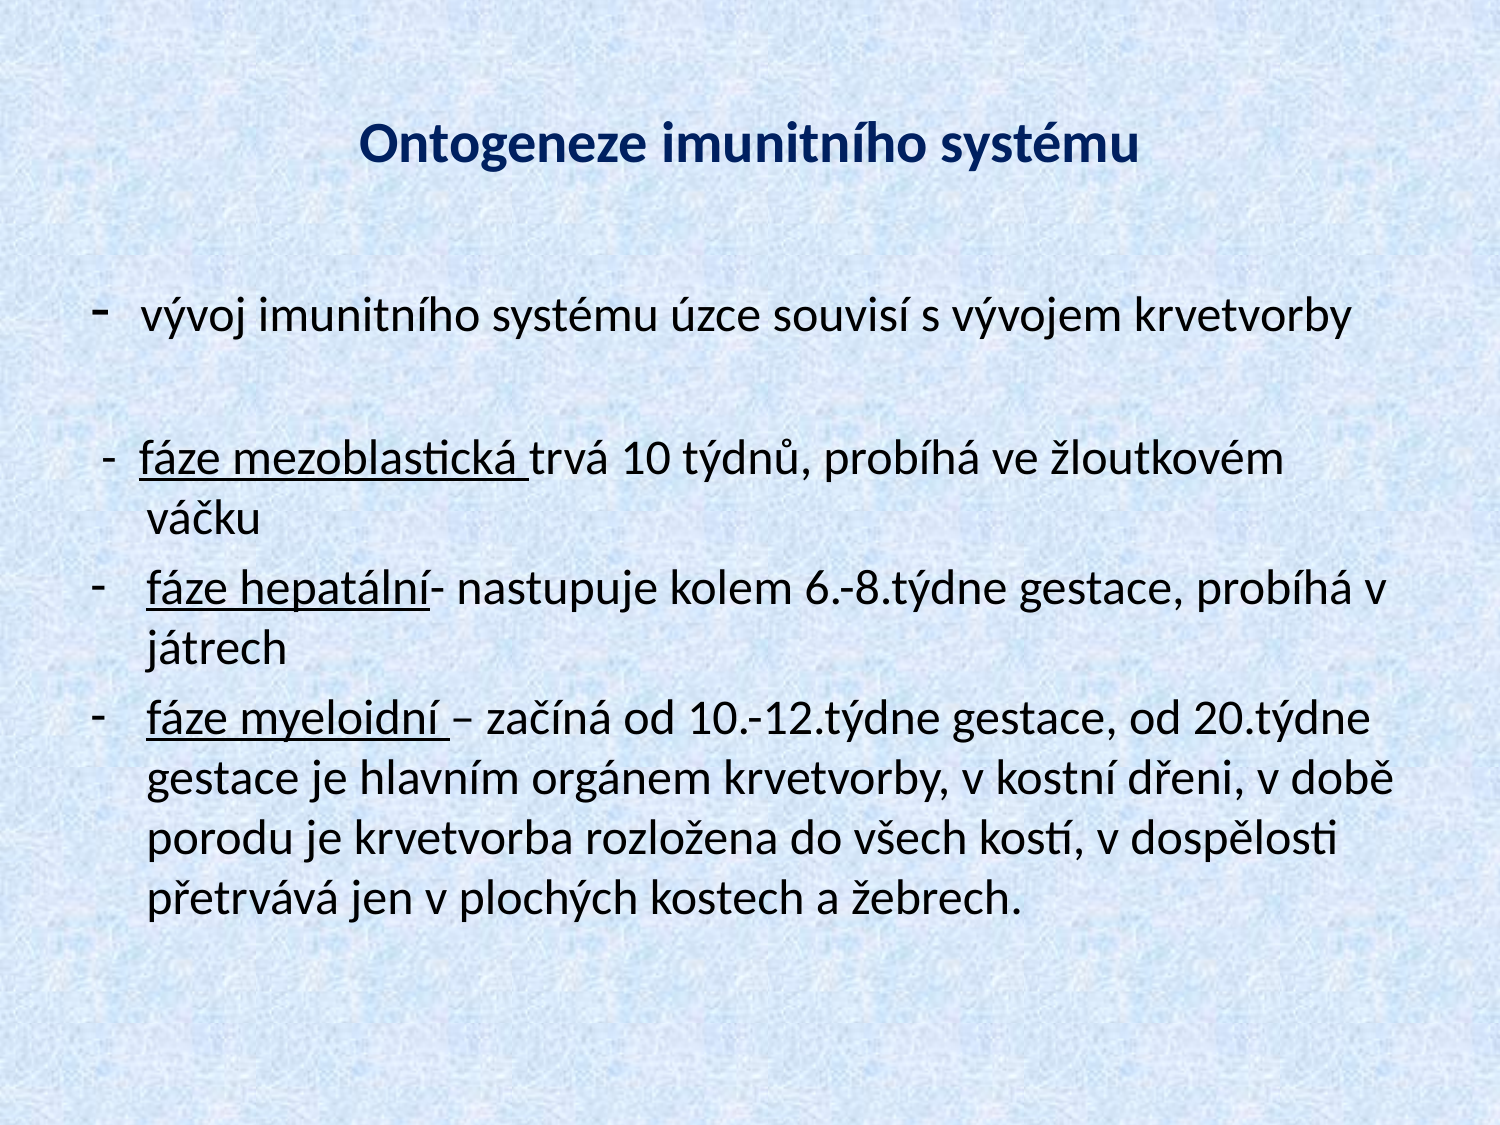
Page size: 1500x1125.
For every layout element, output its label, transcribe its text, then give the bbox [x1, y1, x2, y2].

title Ontogeneze imunitního systému [75, 45, 1425, 233]
picture [0, 0, 1500, 1125]
list - vývoj imunitního systému úzce souvisí s vývojem krvetvorby - fáze mezoblastická trvá 10 týdnů, probíhá ve žloutkovém váčku fáze hepatální- nastupuje kolem 6.-8.týdne gestace, probíhá v játrech fáze myeloidní – začíná od 10.-12.týdne gestace, od 20.týdne gestace je hlavním orgánem krvetvorby, v kostní dřeni, v době porodu je krvetvorba rozložena do všech kostí, v dospělosti přetrvává jen v plochých kostech a žebrech. [75, 257, 1425, 1000]
